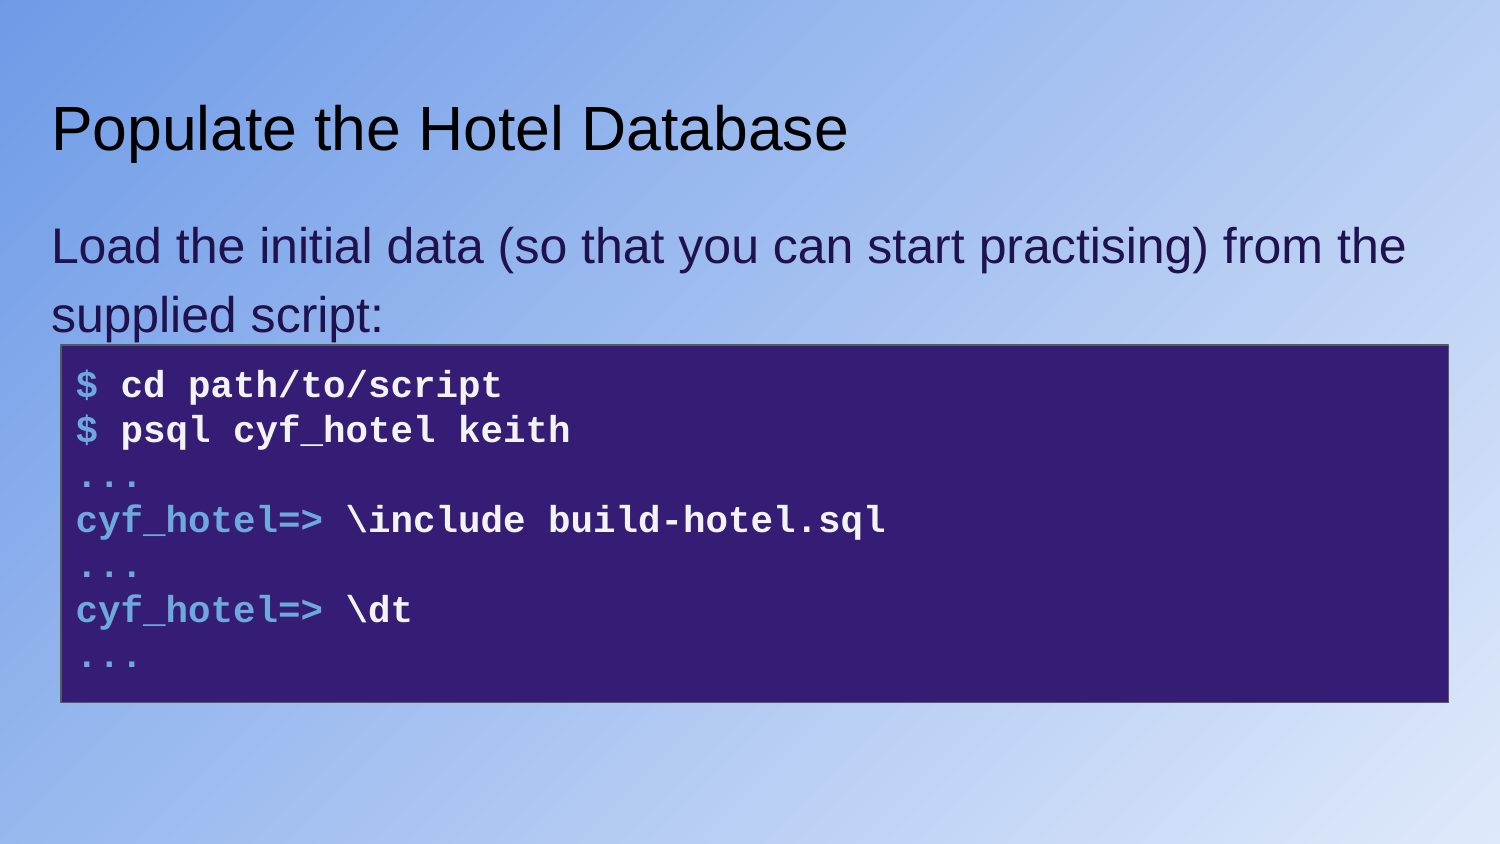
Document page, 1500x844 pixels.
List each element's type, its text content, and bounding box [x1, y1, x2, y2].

text_box $ cd path/to/script $ psql cyf_hotel keith ... cyf_hotel=> \include build-hotel.sql ... cyf_hotel=> \dt ... [60, 345, 1449, 703]
title Populate the Hotel Database [51, 72, 1449, 167]
list Load the initial data (so that you can start practising) from the supplied script: [51, 189, 1449, 750]
